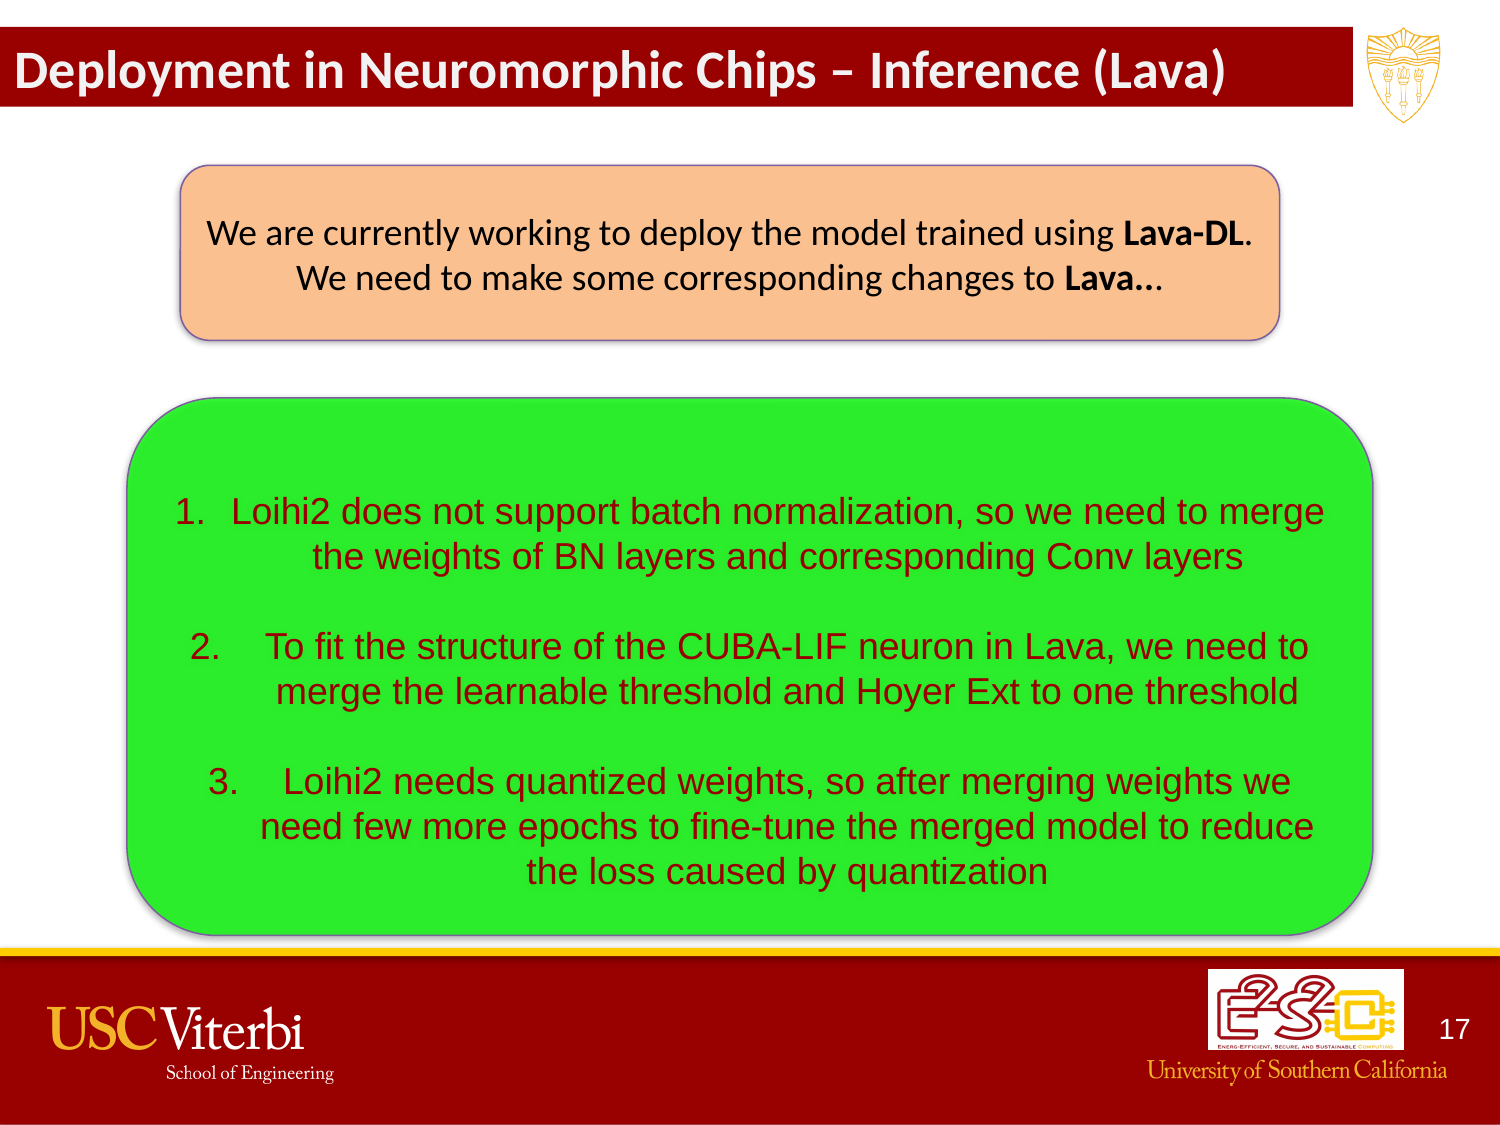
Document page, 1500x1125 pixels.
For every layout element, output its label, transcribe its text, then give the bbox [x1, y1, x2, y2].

picture [1147, 1059, 1447, 1086]
picture [1208, 969, 1404, 1050]
text_box Loihi2 does not support batch normalization, so we need to merge the weights of BN layers and corresponding Conv layers To fit the structure of the CUBA-LIF neuron in Lava, we need to merge the learnable threshold and Hoyer Ext to one threshold Loihi2 needs quantized weights, so after merging weights we need few more epochs to fine-tune the merged model to reduce the loss caused by quantization [126, 397, 1374, 937]
text_box We are currently working to deploy the model trained using Lava-DL. We need to make some corresponding changes to Lava... [179, 164, 1281, 342]
text_box Deployment in Neuromorphic Chips – Inference (Lava) [0, 25, 1355, 109]
picture [47, 1006, 334, 1084]
picture [1342, 13, 1465, 137]
